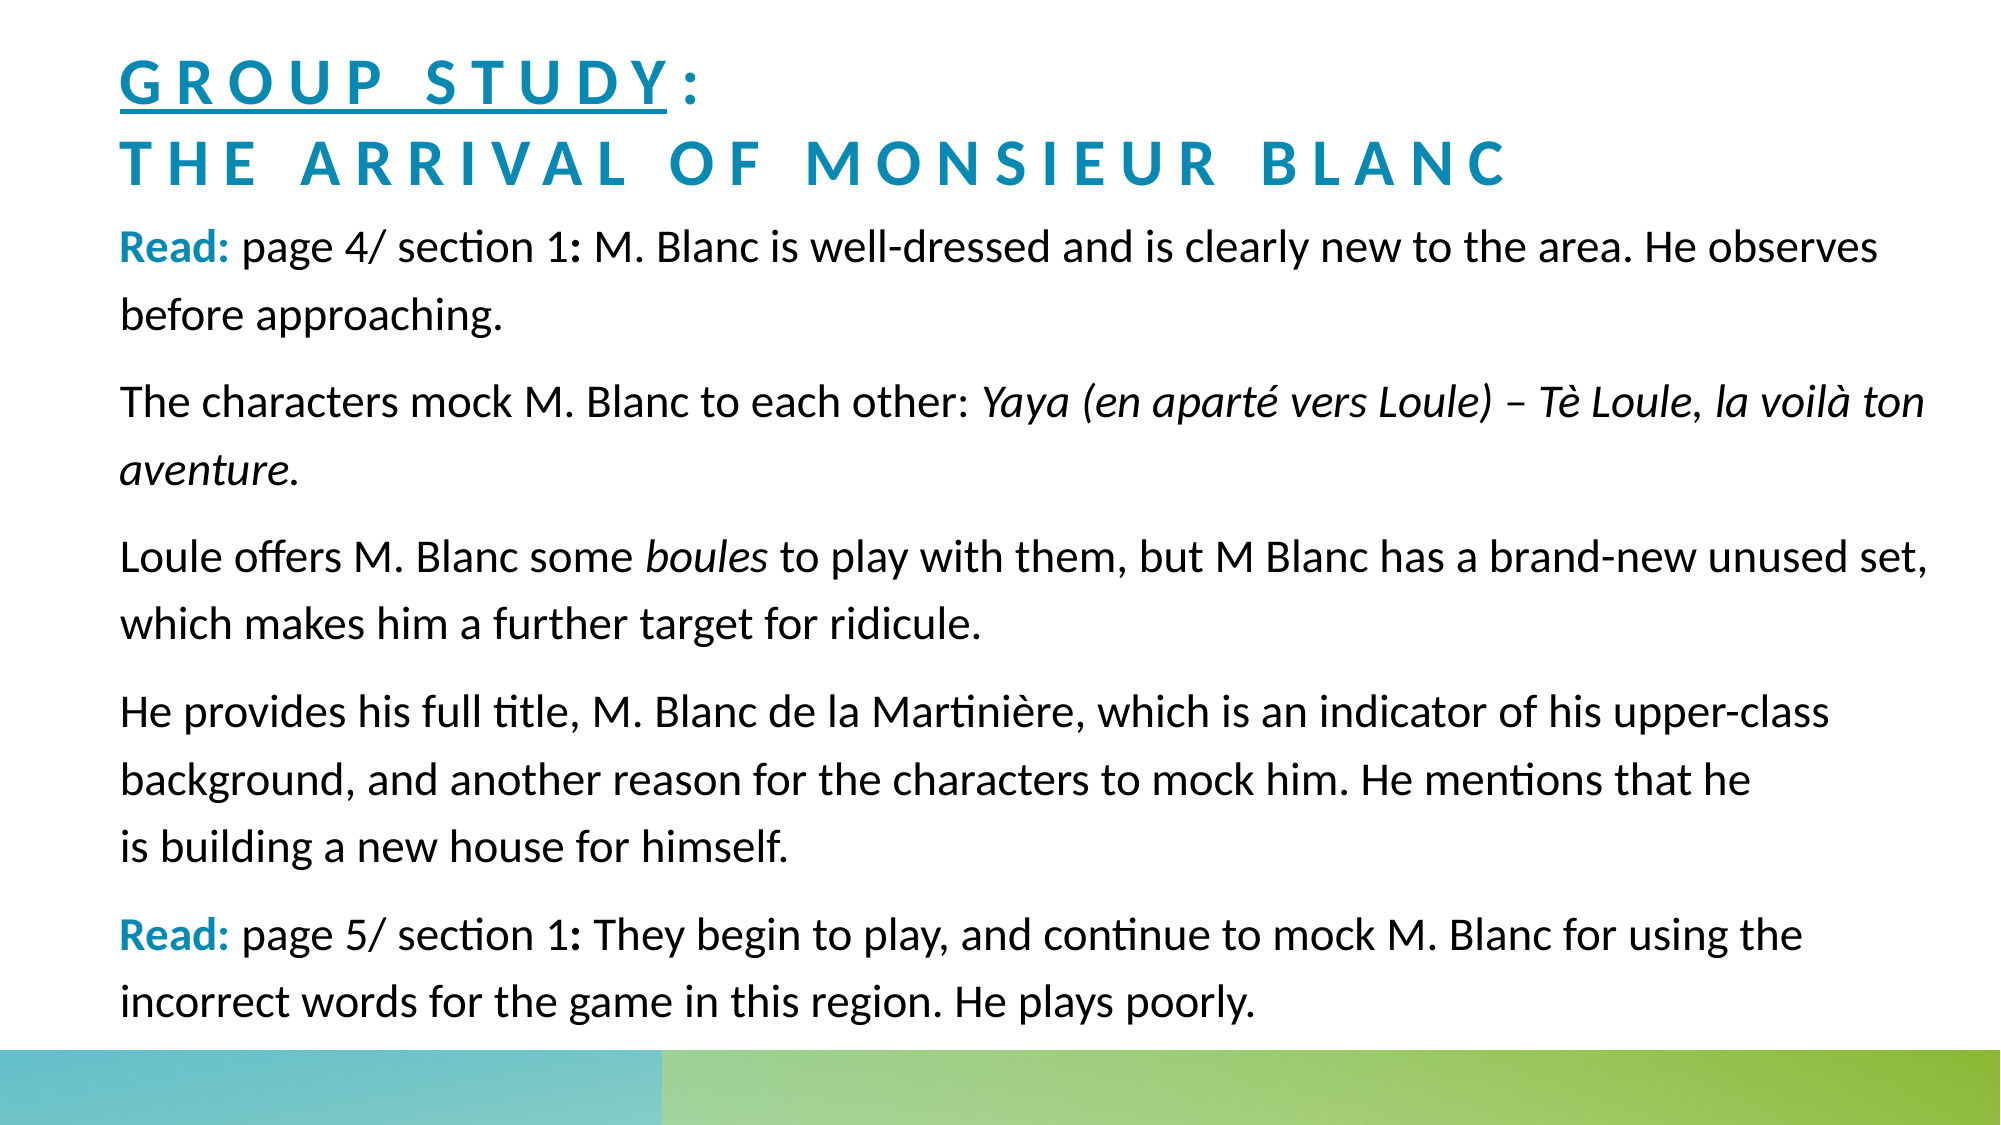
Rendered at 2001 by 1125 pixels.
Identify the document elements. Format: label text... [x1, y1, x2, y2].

list Read: page 4/ section 1: M. Blanc is well-dressed and is clearly new to the area. He observes before approaching. The characters mock M. Blanc to each other: Yaya (en aparté vers Loule) – Tè Loule, la voilà ton aventure. Loule offers M. Blanc some boules to play with them, but M Blanc has a brand-new unused set, which makes him a further target for ridicule. He provides his full title, M. Blanc de la Martinière, which is an indicator of his upper-class background, and another reason for the characters to mock him. He mentions that he is building a new house for himself. Read: page 5/ section 1: They begin to play, and continue to mock M. Blanc for using the incorrect words for the game in this region. He plays poorly. [119, 204, 1955, 1033]
title Group study: The arrival of Monsieur blanc [119, 20, 1881, 199]
